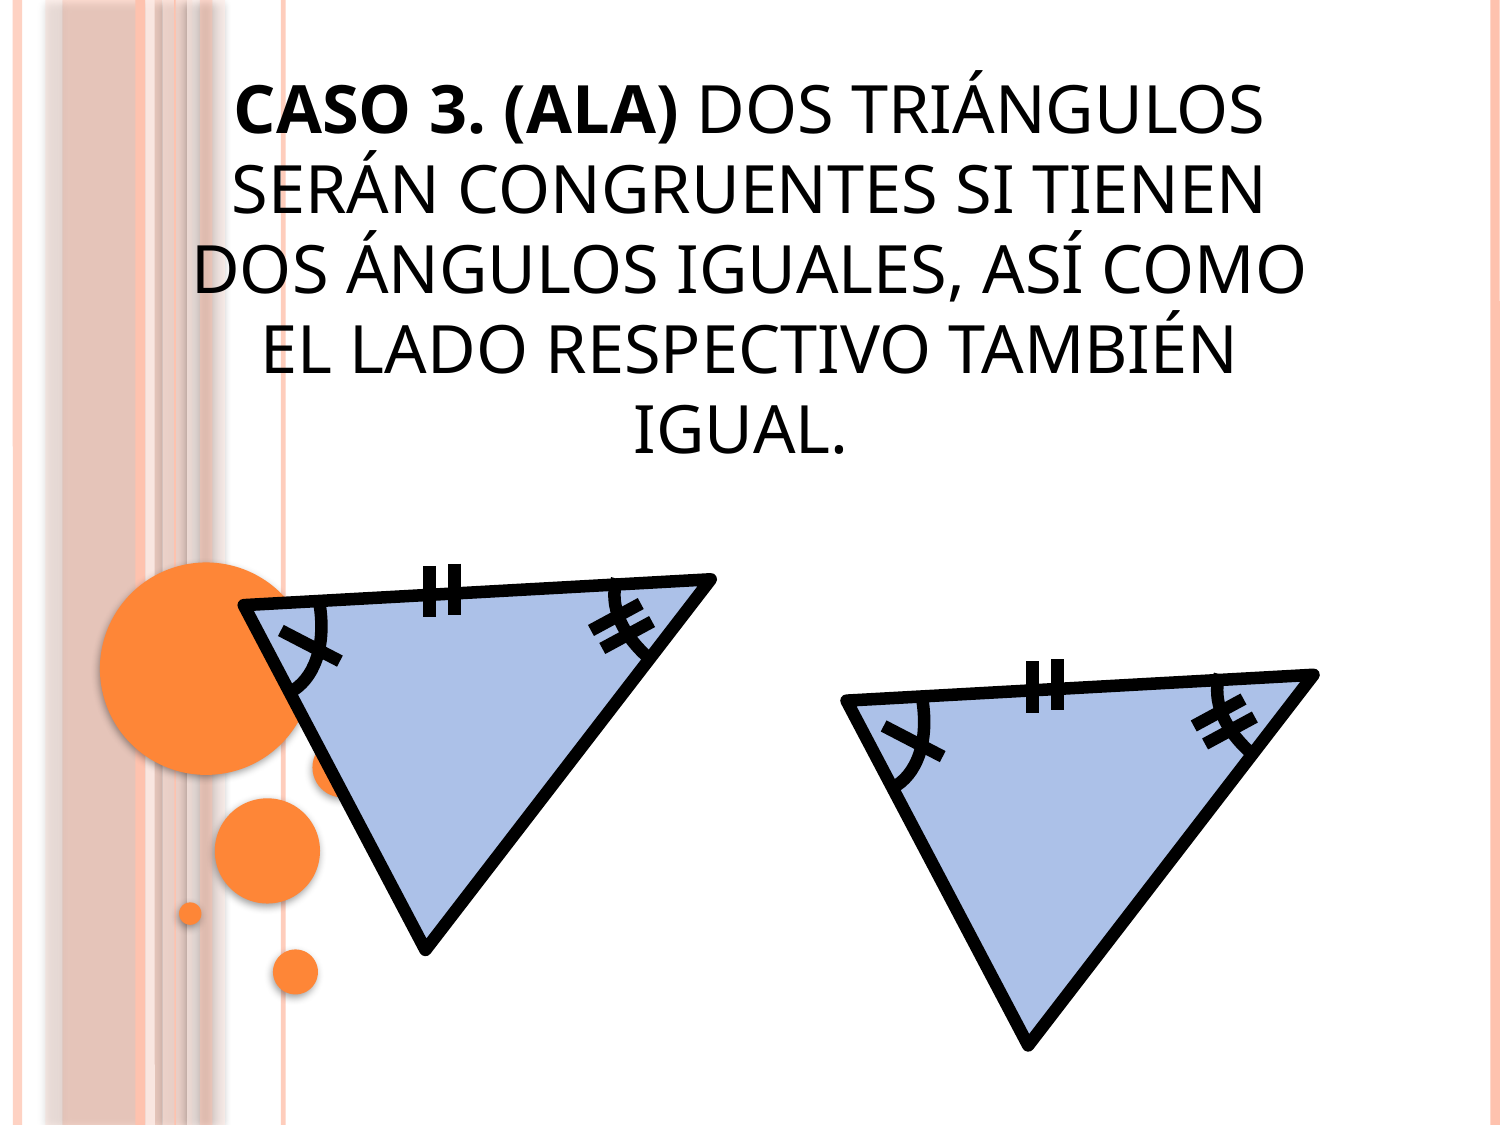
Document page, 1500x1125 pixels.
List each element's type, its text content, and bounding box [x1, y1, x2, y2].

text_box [198, 344, 780, 882]
text_box CASO 3. (ALA) DOS TRIÁNGULOS SERÁN CONGRUENTES SI TIENEN DOS ÁNGULOS IGUALES, ASÍ COMO EL LADO RESPECTIVO TAMBIÉN IGUAL. [159, 59, 1341, 474]
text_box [801, 439, 1383, 978]
